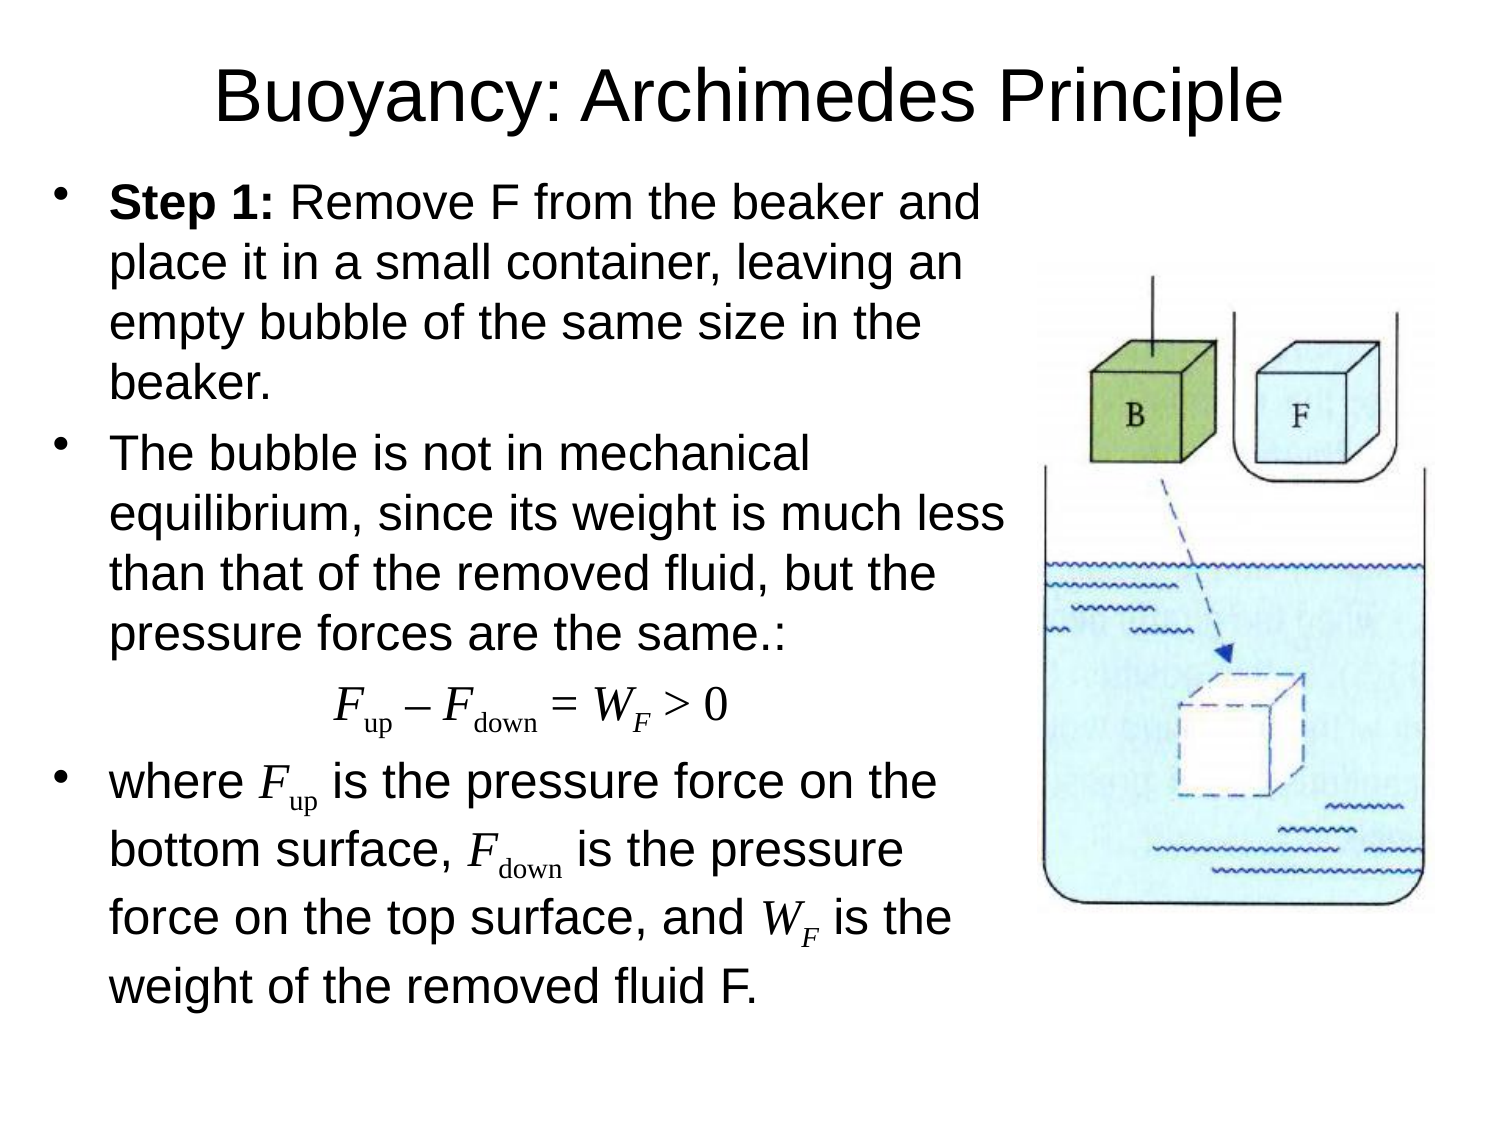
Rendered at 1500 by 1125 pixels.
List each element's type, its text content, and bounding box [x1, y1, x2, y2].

list Step 1: Remove F from the beaker and place it in a small container, leaving an empty bubble of the same size in the beaker. The bubble is not in mechanical equilibrium, since its weight is much less than that of the removed fluid, but the pressure forces are the same.: Fup – Fdown = WF > 0 where Fup is the pressure force on the bottom surface, Fdown is the pressure force on the top surface, and WF is the weight of the removed fluid F. [37, 162, 1025, 1088]
title Buoyancy: Archimedes Principle [75, 45, 1425, 138]
picture [1037, 262, 1435, 915]
